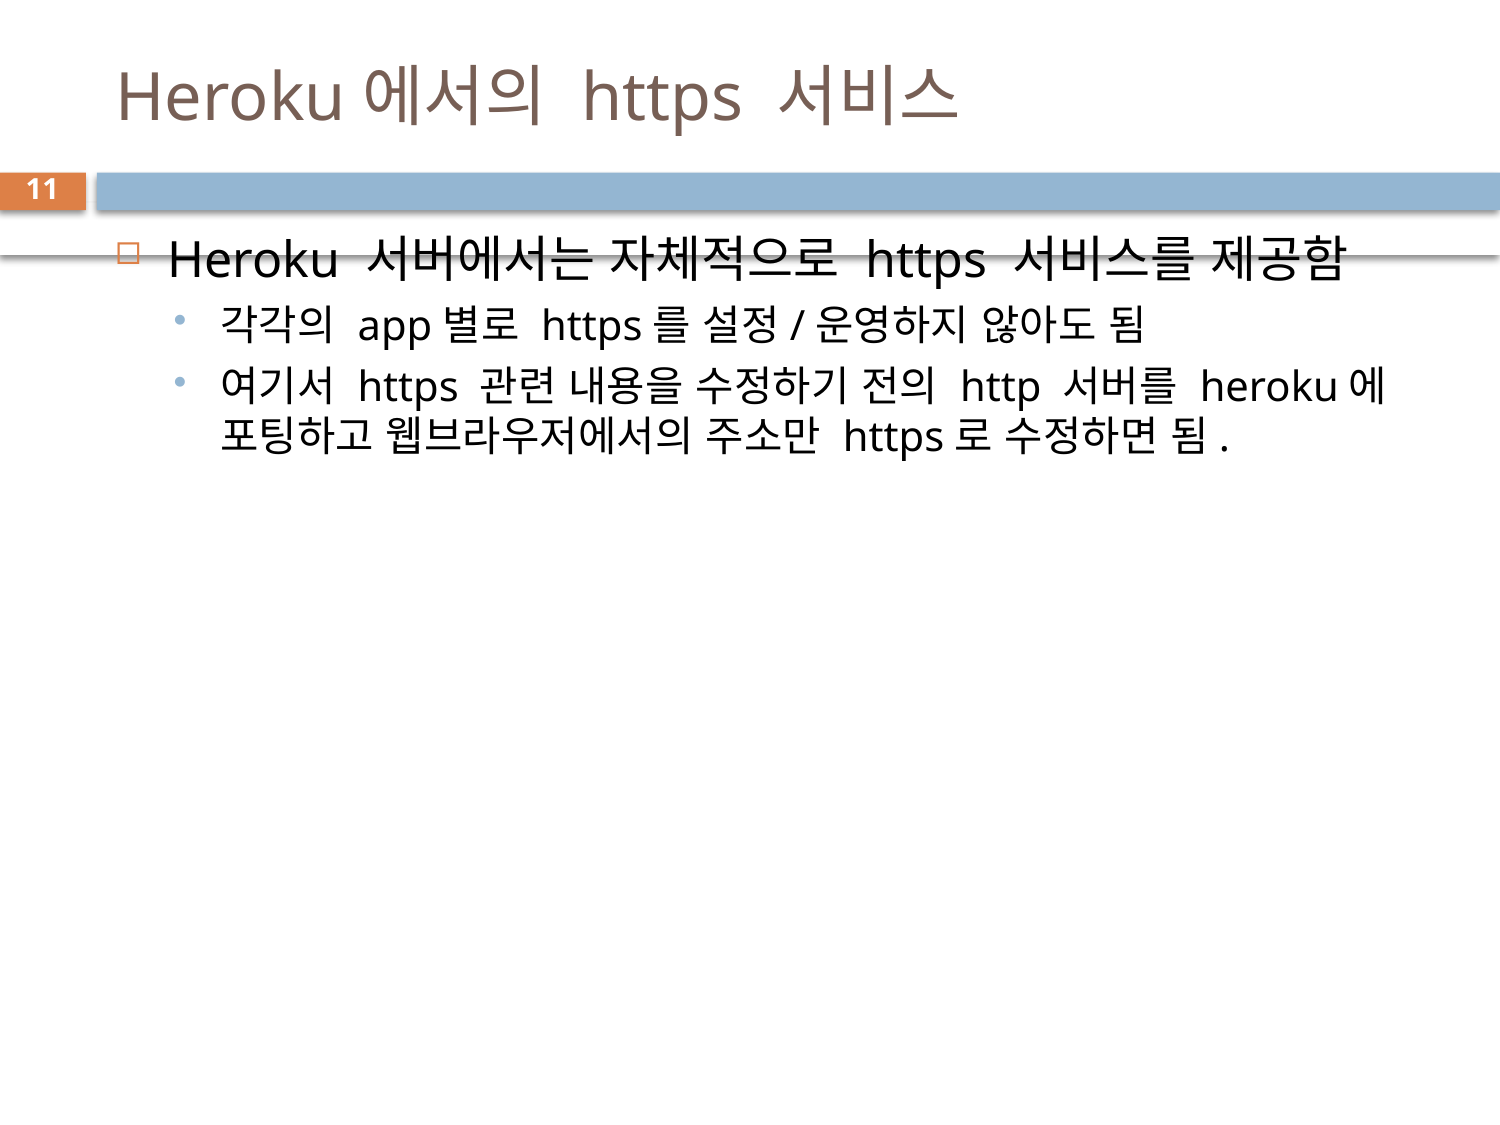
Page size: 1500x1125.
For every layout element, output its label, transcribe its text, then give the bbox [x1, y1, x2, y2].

title Heroku에서의 https 서비스 [100, 37, 1438, 149]
slide_number 11 [0, 170, 87, 211]
list Heroku 서버에서는 자체적으로 https 서비스를 제공함 각각의 app별로 https를 설정/운영하지 않아도 됨 여기서 https 관련 내용을 수정하기 전의 http 서버를 heroku에 포팅하고 웹브라우저에서의 주소만 https로 수정하면 됨. [100, 219, 1438, 1047]
